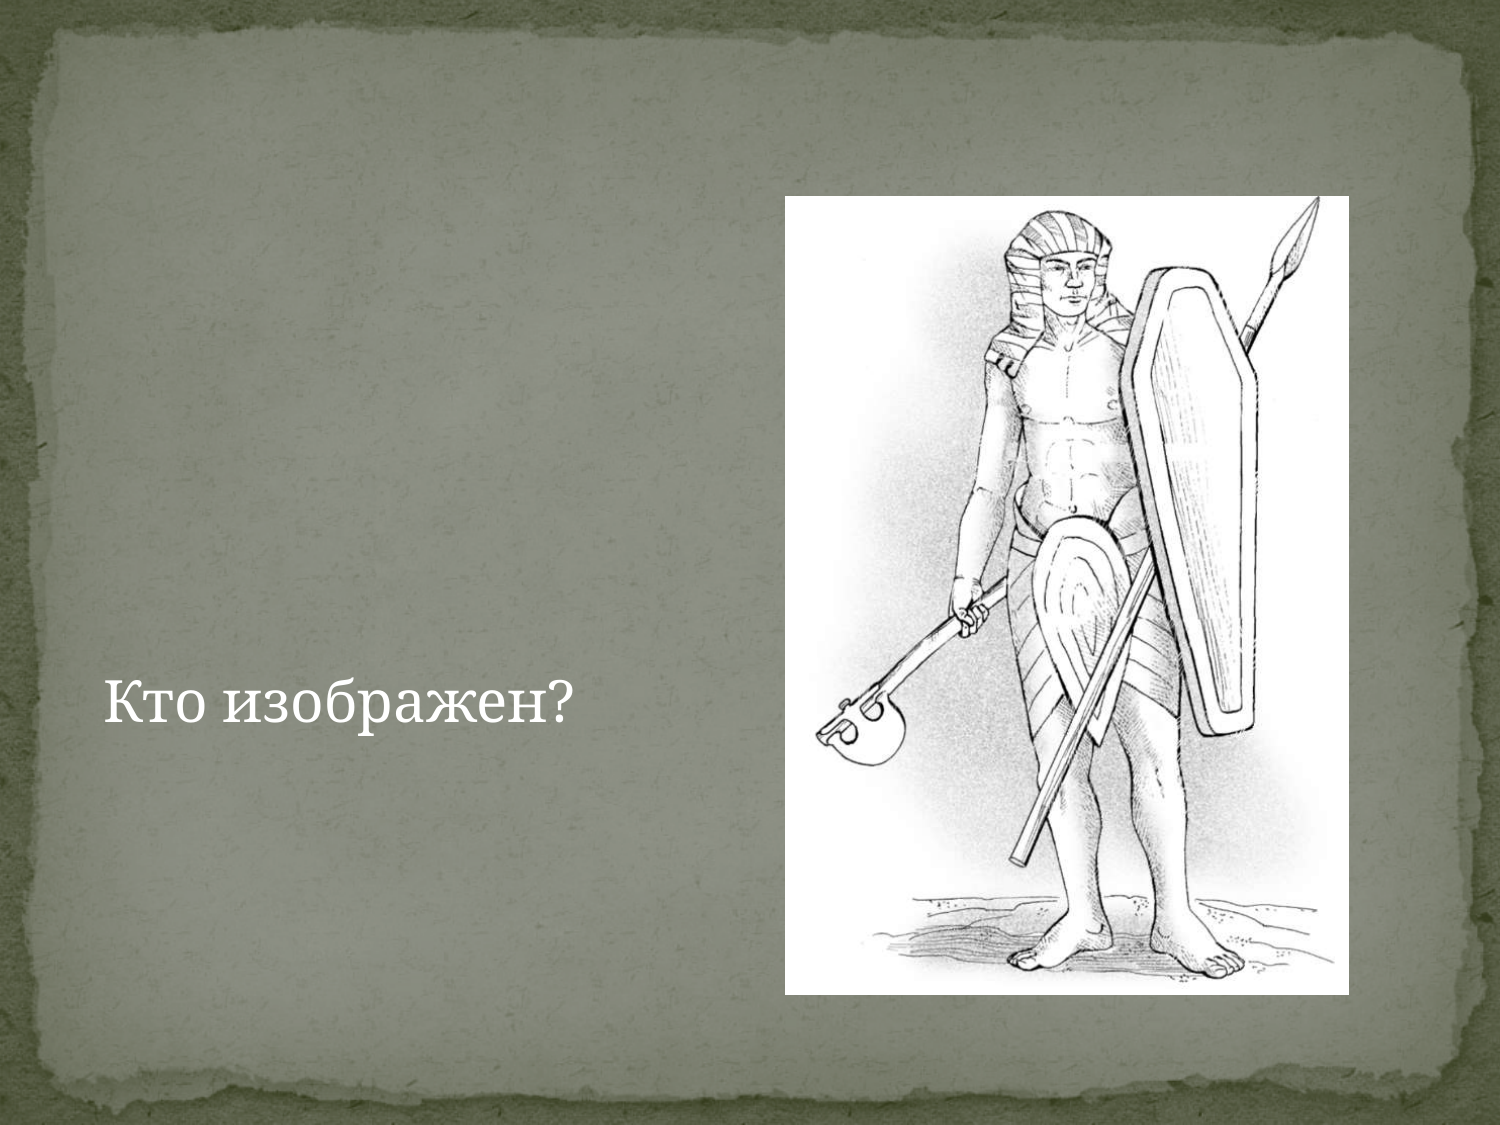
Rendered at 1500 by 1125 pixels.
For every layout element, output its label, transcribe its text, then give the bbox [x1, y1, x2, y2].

picture [785, 196, 1349, 995]
text_box Кто изображен? [88, 656, 727, 742]
